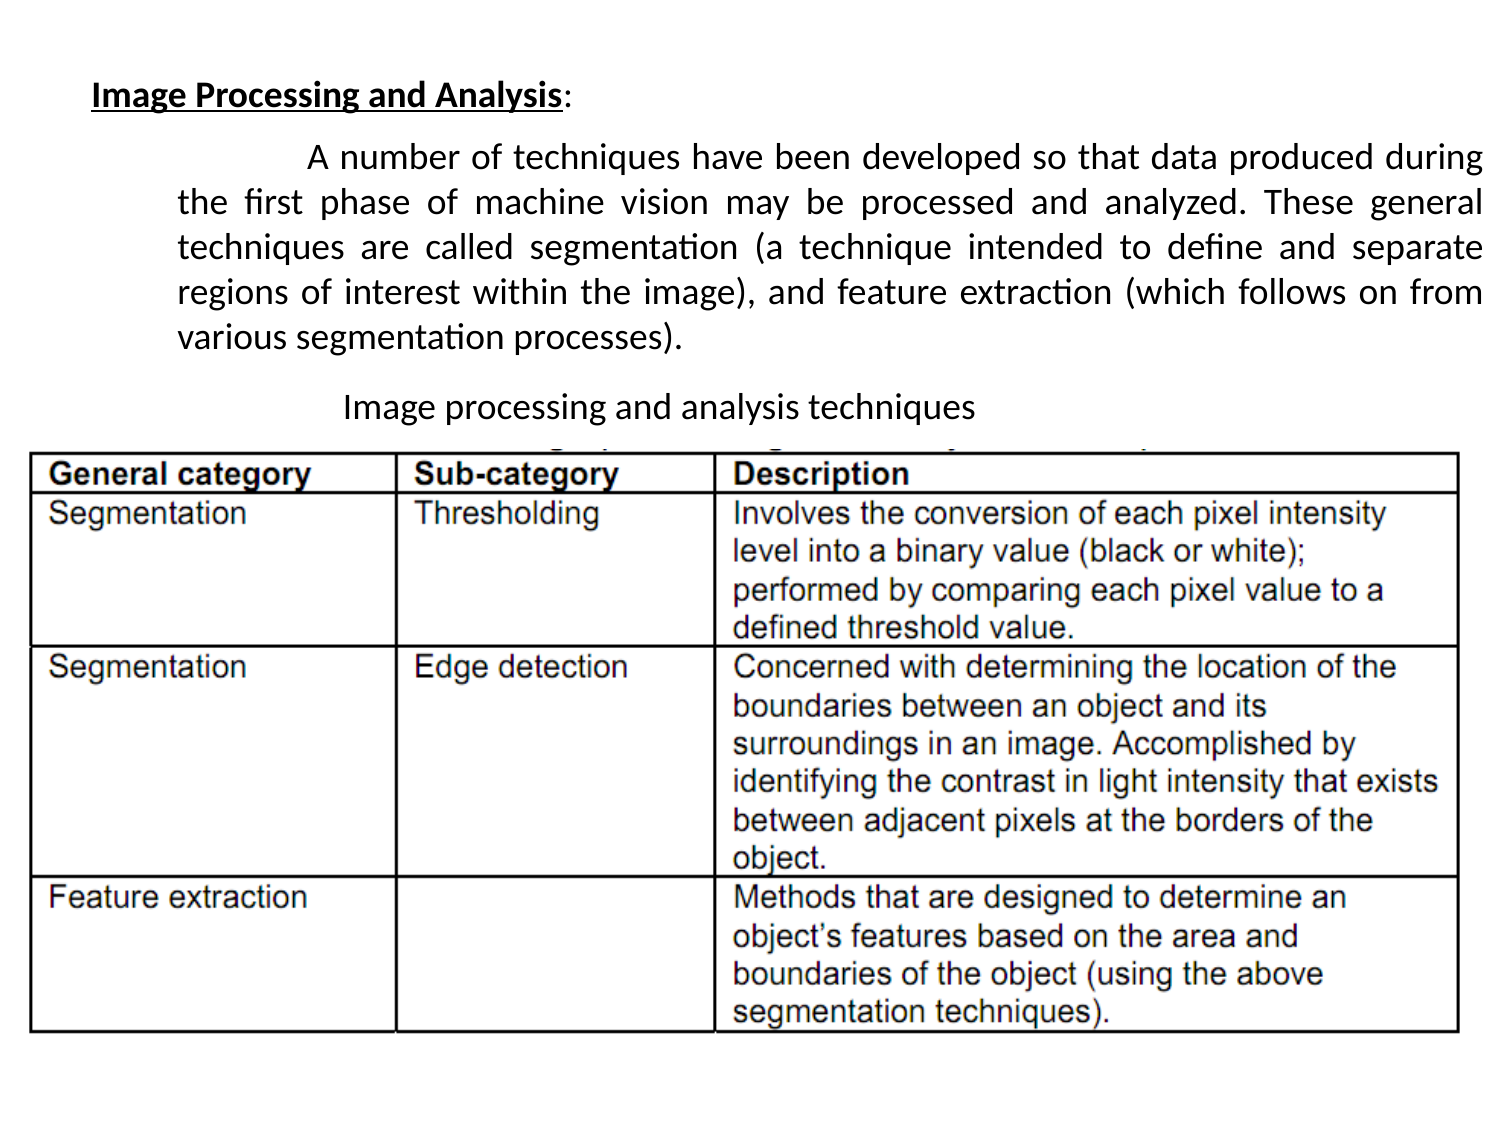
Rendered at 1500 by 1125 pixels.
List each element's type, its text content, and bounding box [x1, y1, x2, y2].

picture [27, 449, 1463, 1035]
text_box Image processing and analysis techniques [328, 374, 992, 435]
text_box A number of techniques have been developed so that data produced during the first phase of machine vision may be processed and analyzed. These general techniques are called segmentation (a technique intended to define and separate regions of interest within the image), and feature extraction (which follows on from various segmentation processes). [162, 124, 1500, 365]
text_box Image Processing and Analysis: [76, 62, 588, 123]
